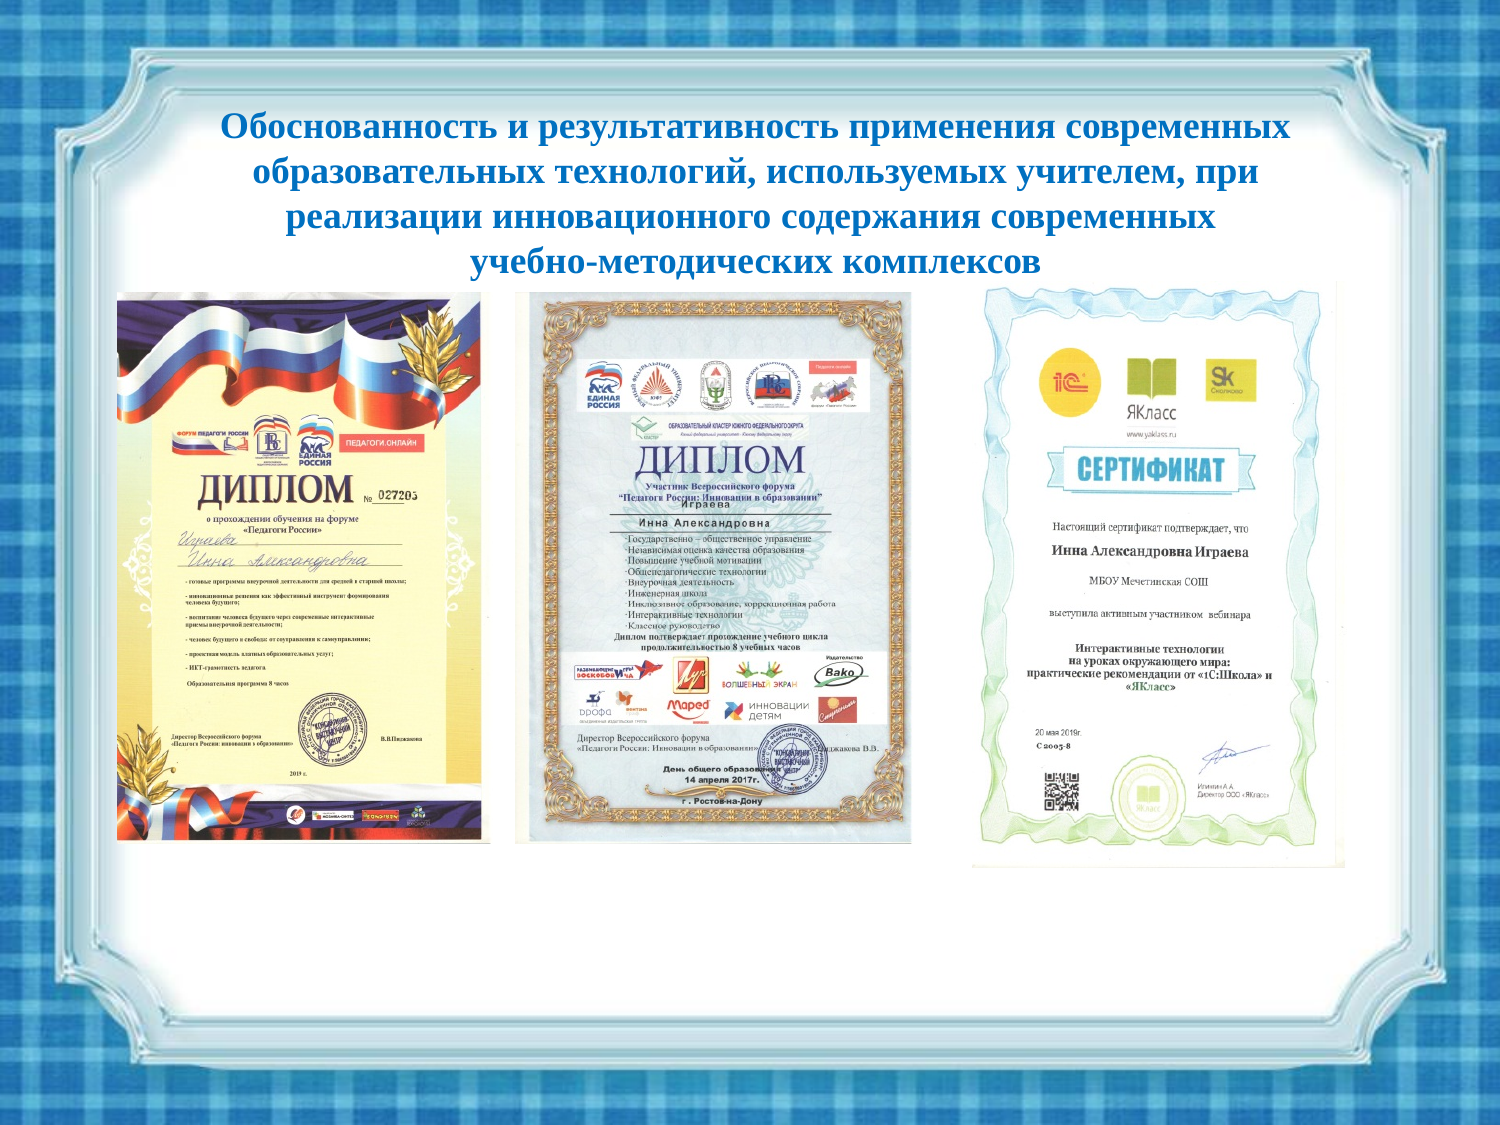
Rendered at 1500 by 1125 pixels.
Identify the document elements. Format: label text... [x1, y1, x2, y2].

title Обоснованность и результативность применения современных образовательных технологий, используемых учителем, при реализации инновационного содержания современных учебно-методических комплексов [140, 93, 1372, 233]
picture [0, 0, 1500, 1125]
